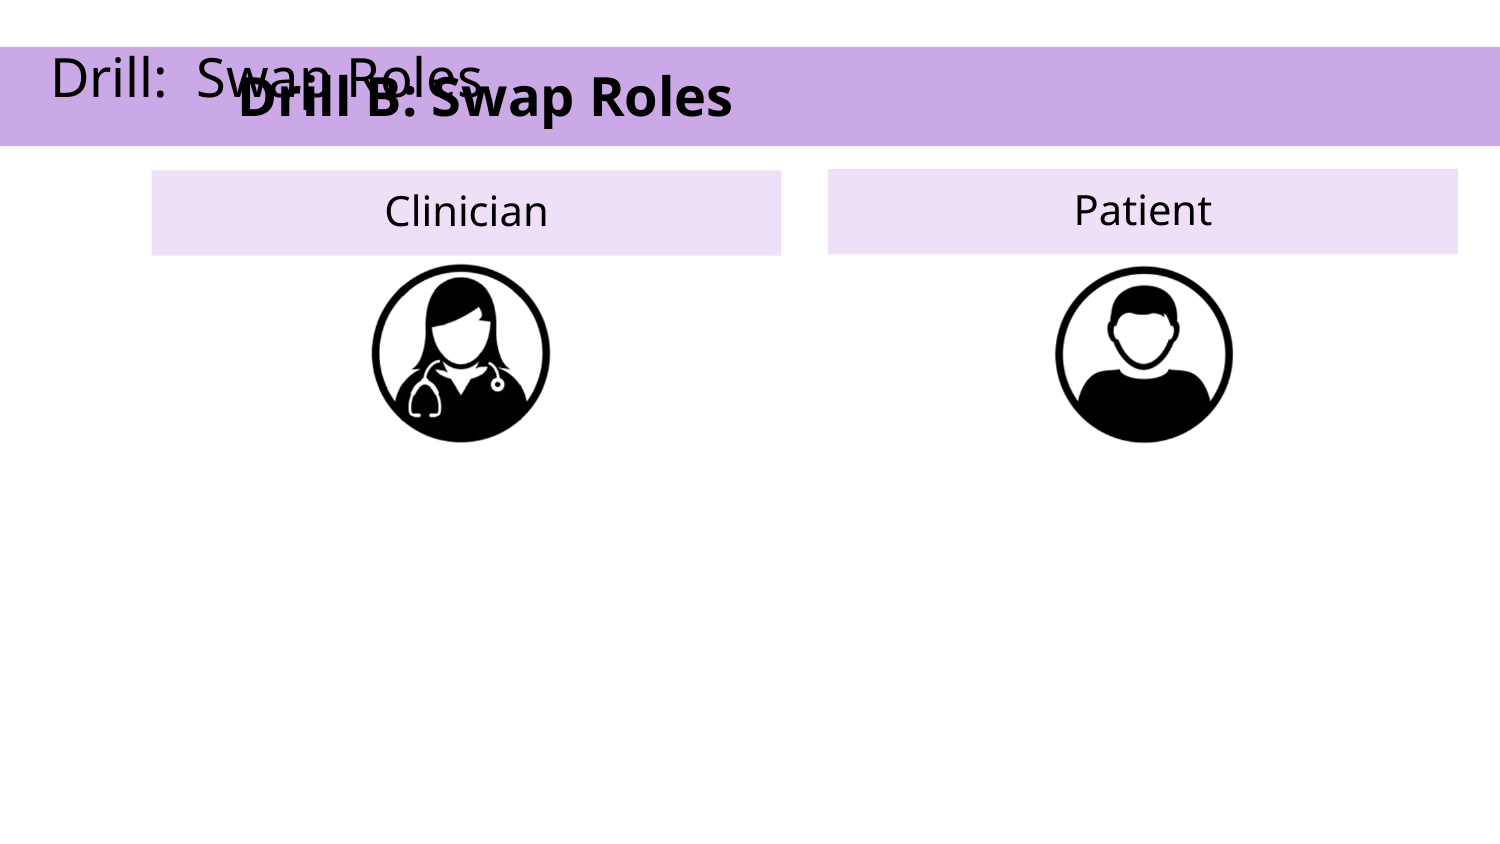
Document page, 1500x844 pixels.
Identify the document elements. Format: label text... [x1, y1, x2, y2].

text_box [0, 46, 1500, 147]
picture [363, 259, 558, 451]
text_box Patient [827, 168, 1458, 255]
picture [1047, 260, 1240, 451]
text_box Drill B: Swap Roles [237, 49, 1438, 148]
text_box Clinician [151, 192, 782, 256]
title Drill: Swap Roles [50, 50, 1263, 192]
